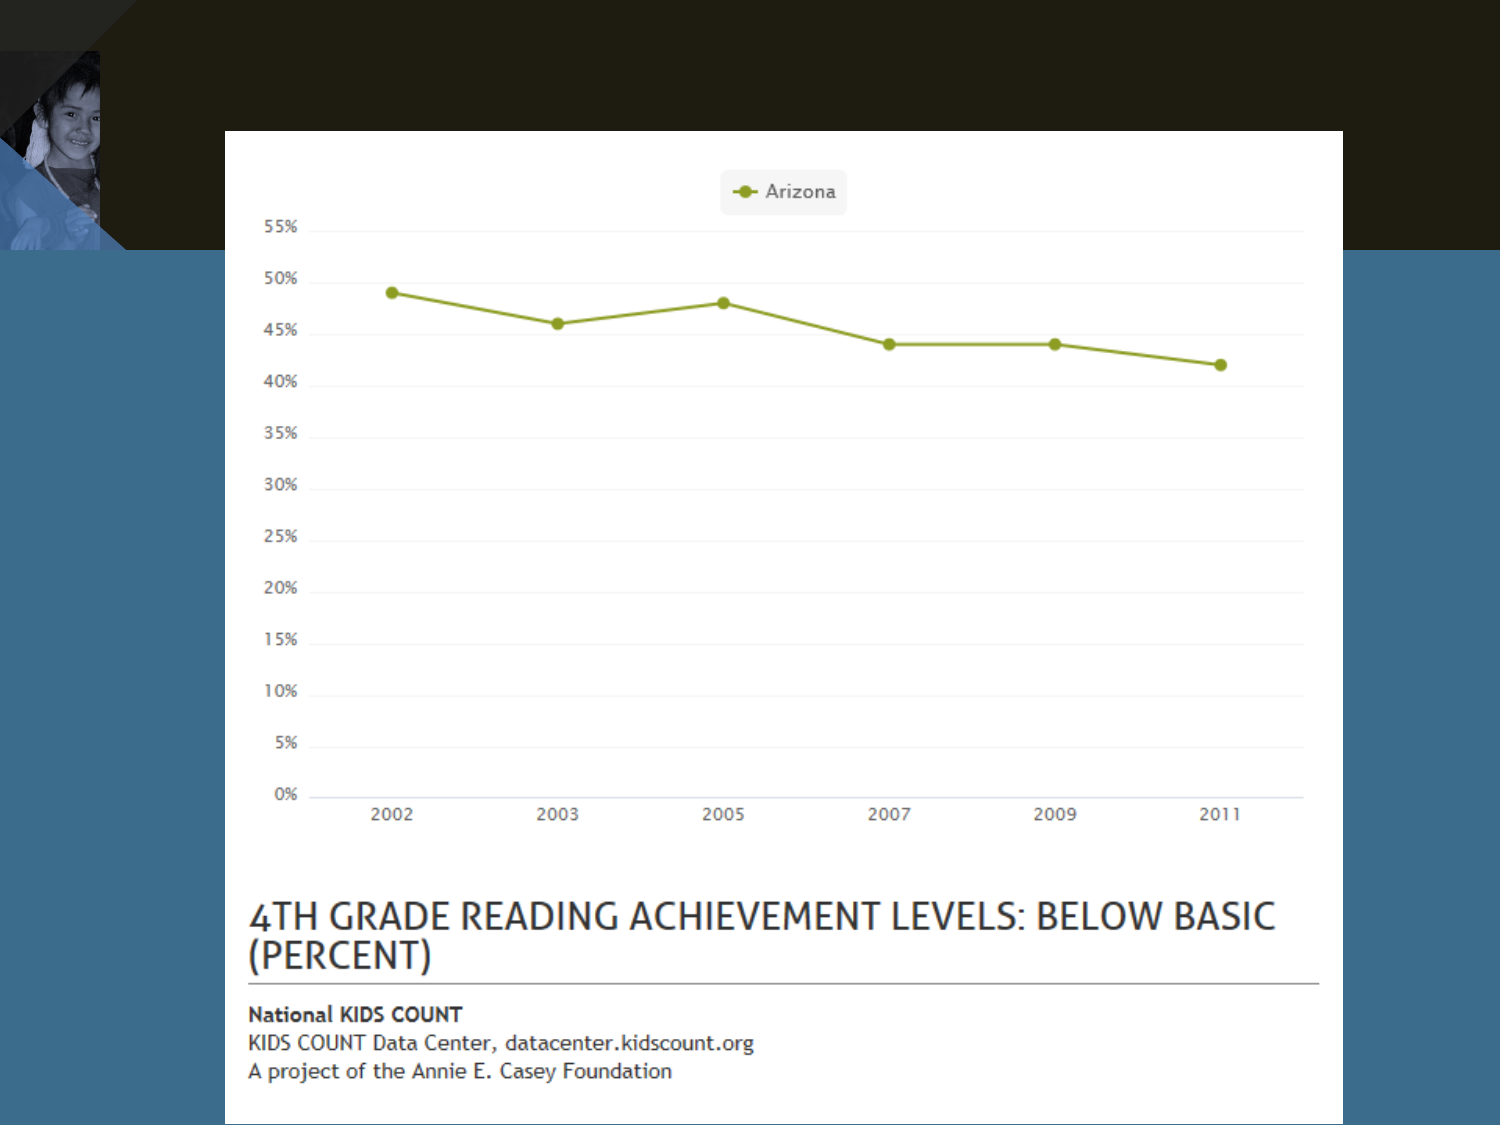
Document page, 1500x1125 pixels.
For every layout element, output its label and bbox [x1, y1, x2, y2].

picture [224, 131, 1343, 1125]
